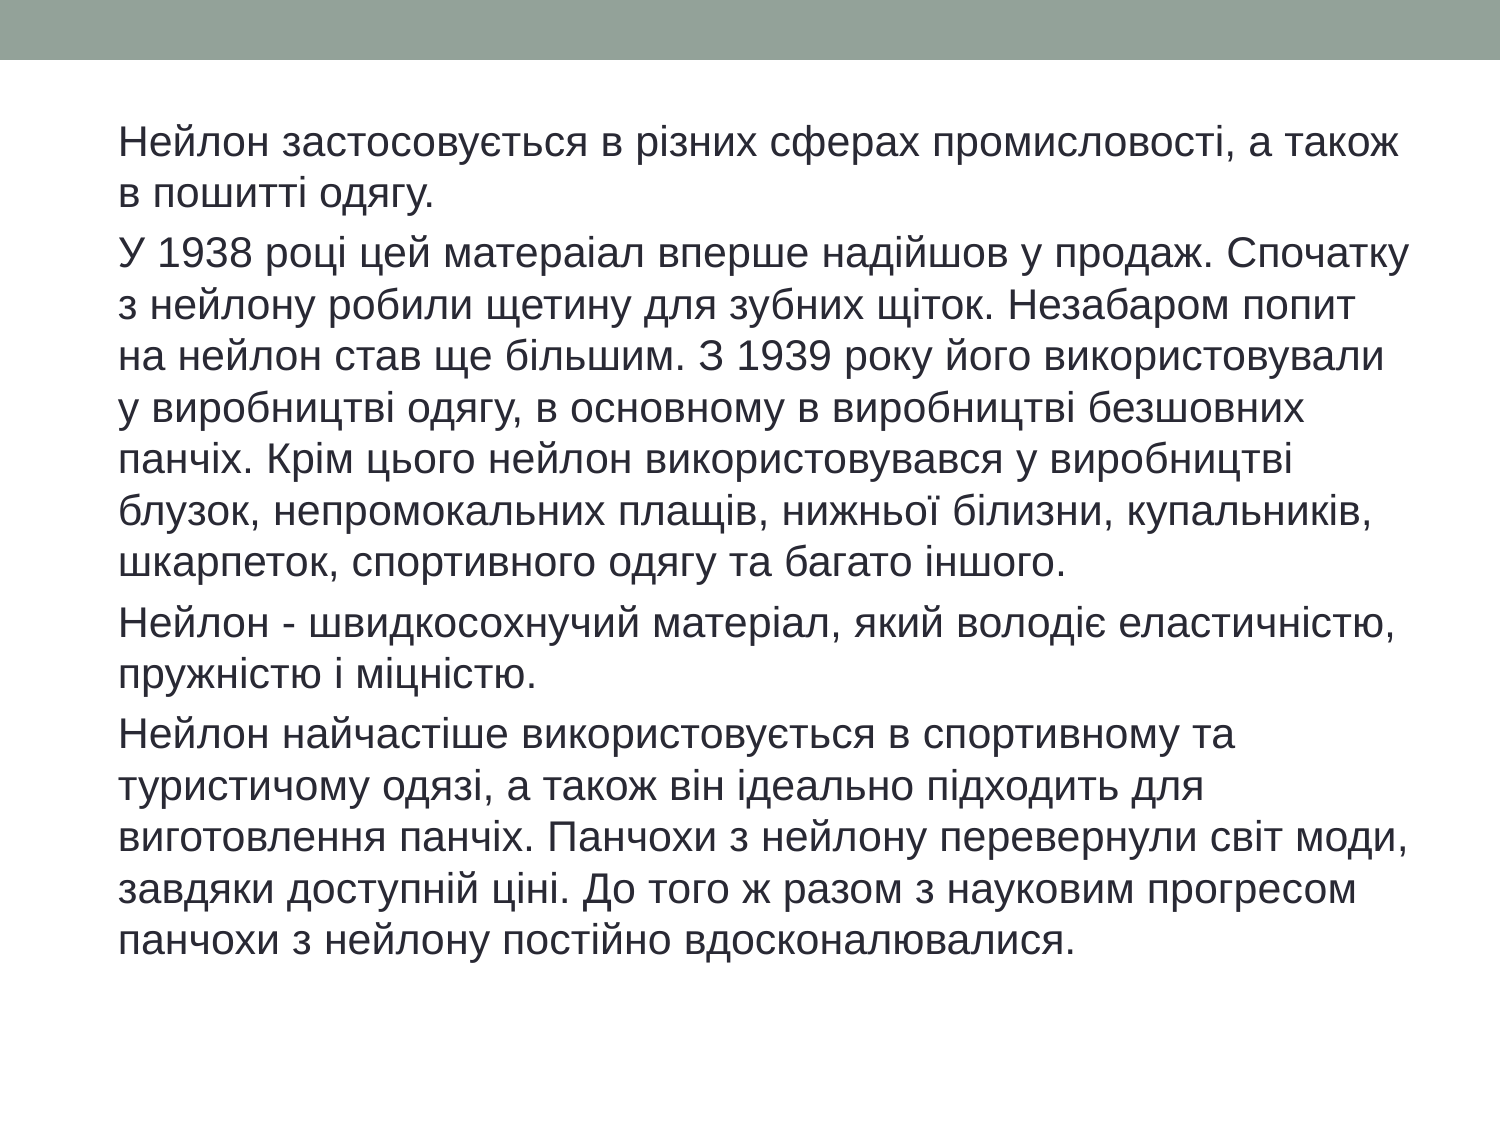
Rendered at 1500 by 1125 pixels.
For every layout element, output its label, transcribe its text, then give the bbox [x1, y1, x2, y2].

list Нейлон застосовується в різних сферах промисловості, а також в пошитті одягу. У 1938 році цей матераіал вперше надійшов у продаж. Спочатку з нейлону робили щетину для зубних щіток. Незабаром попит на нейлон став ще більшим. З 1939 року його використовували у виробництві одягу, в основному в виробництві безшовних панчіх. Крім цього нейлон використовувався у виробництві блузок, непромокальних плащів, нижньої білизни, купальників, шкарпеток, спортивного одягу та багато іншого. Нейлон - швидкосохнучий матеріал, який володіє еластичністю, пружністю і міцністю. Нейлон найчастіше використовується в спортивному та туристичому одязі, а також він ідеально підходить для виготовлення панчіх. Панчохи з нейлону перевернули світ моди, завдяки доступній ціні. До того ж разом з науковим прогресом панчохи з нейлону постійно вдосконалювалися. [75, 105, 1430, 1005]
